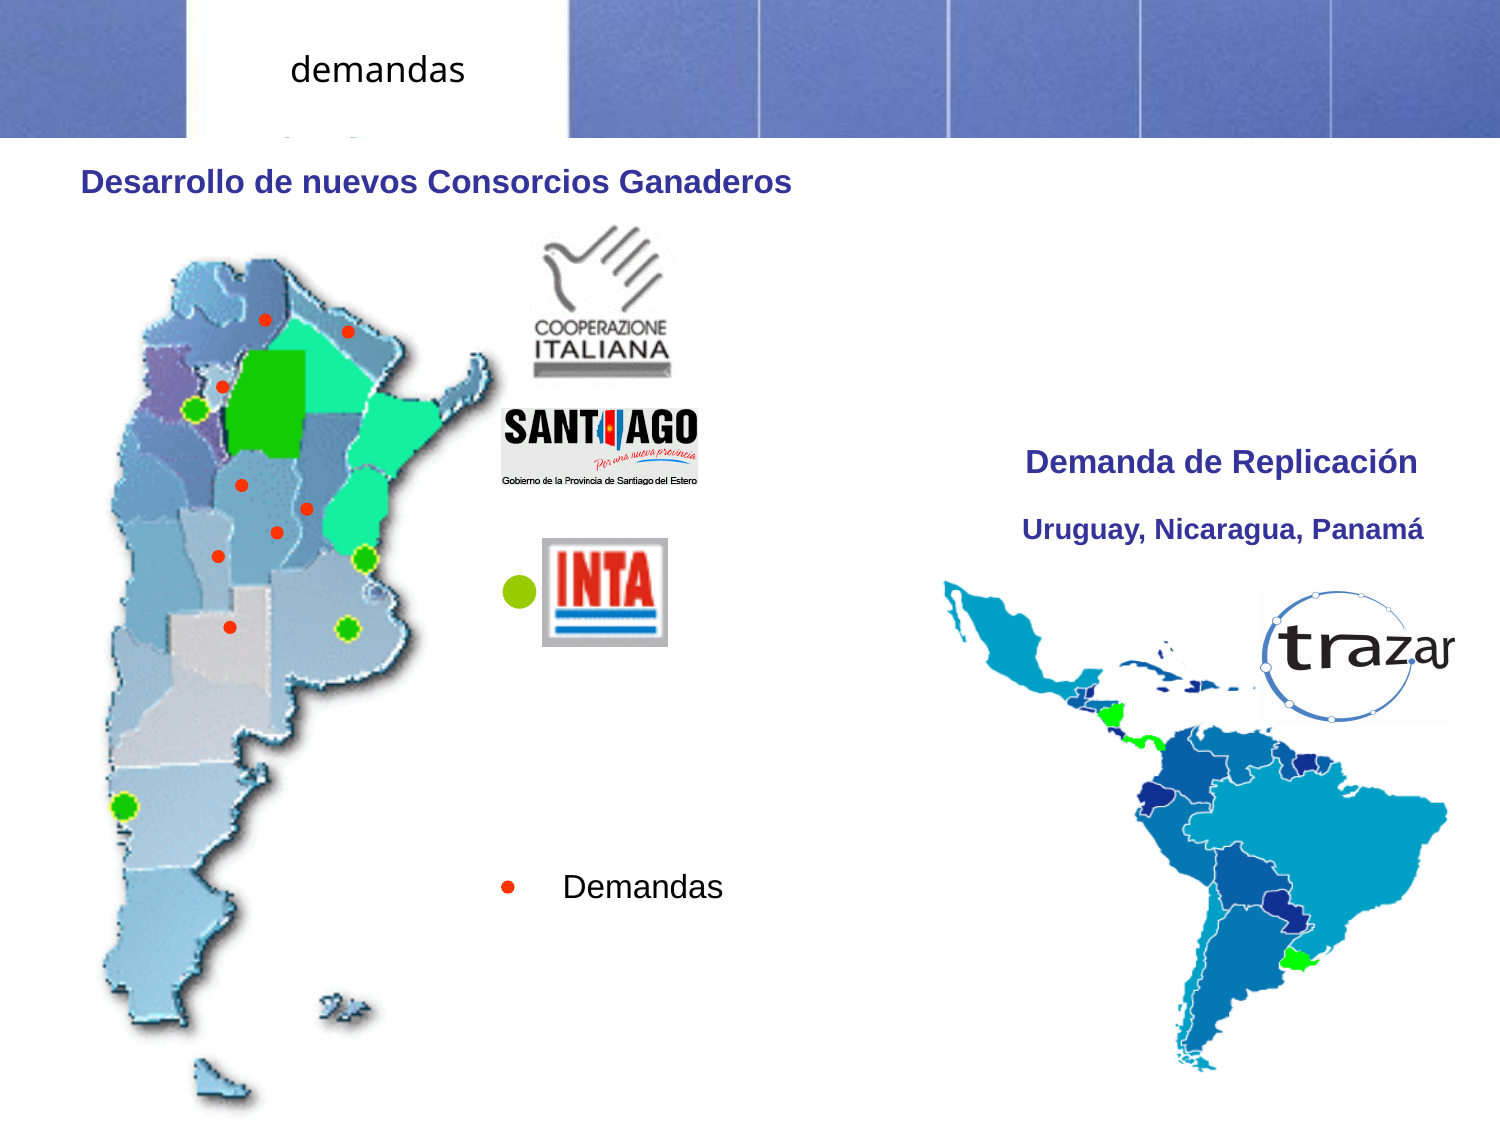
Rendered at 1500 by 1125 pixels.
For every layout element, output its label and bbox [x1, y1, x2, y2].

text_box [932, 432, 1500, 1074]
text_box [64, 152, 810, 1125]
text_box [0, 0, 1500, 138]
